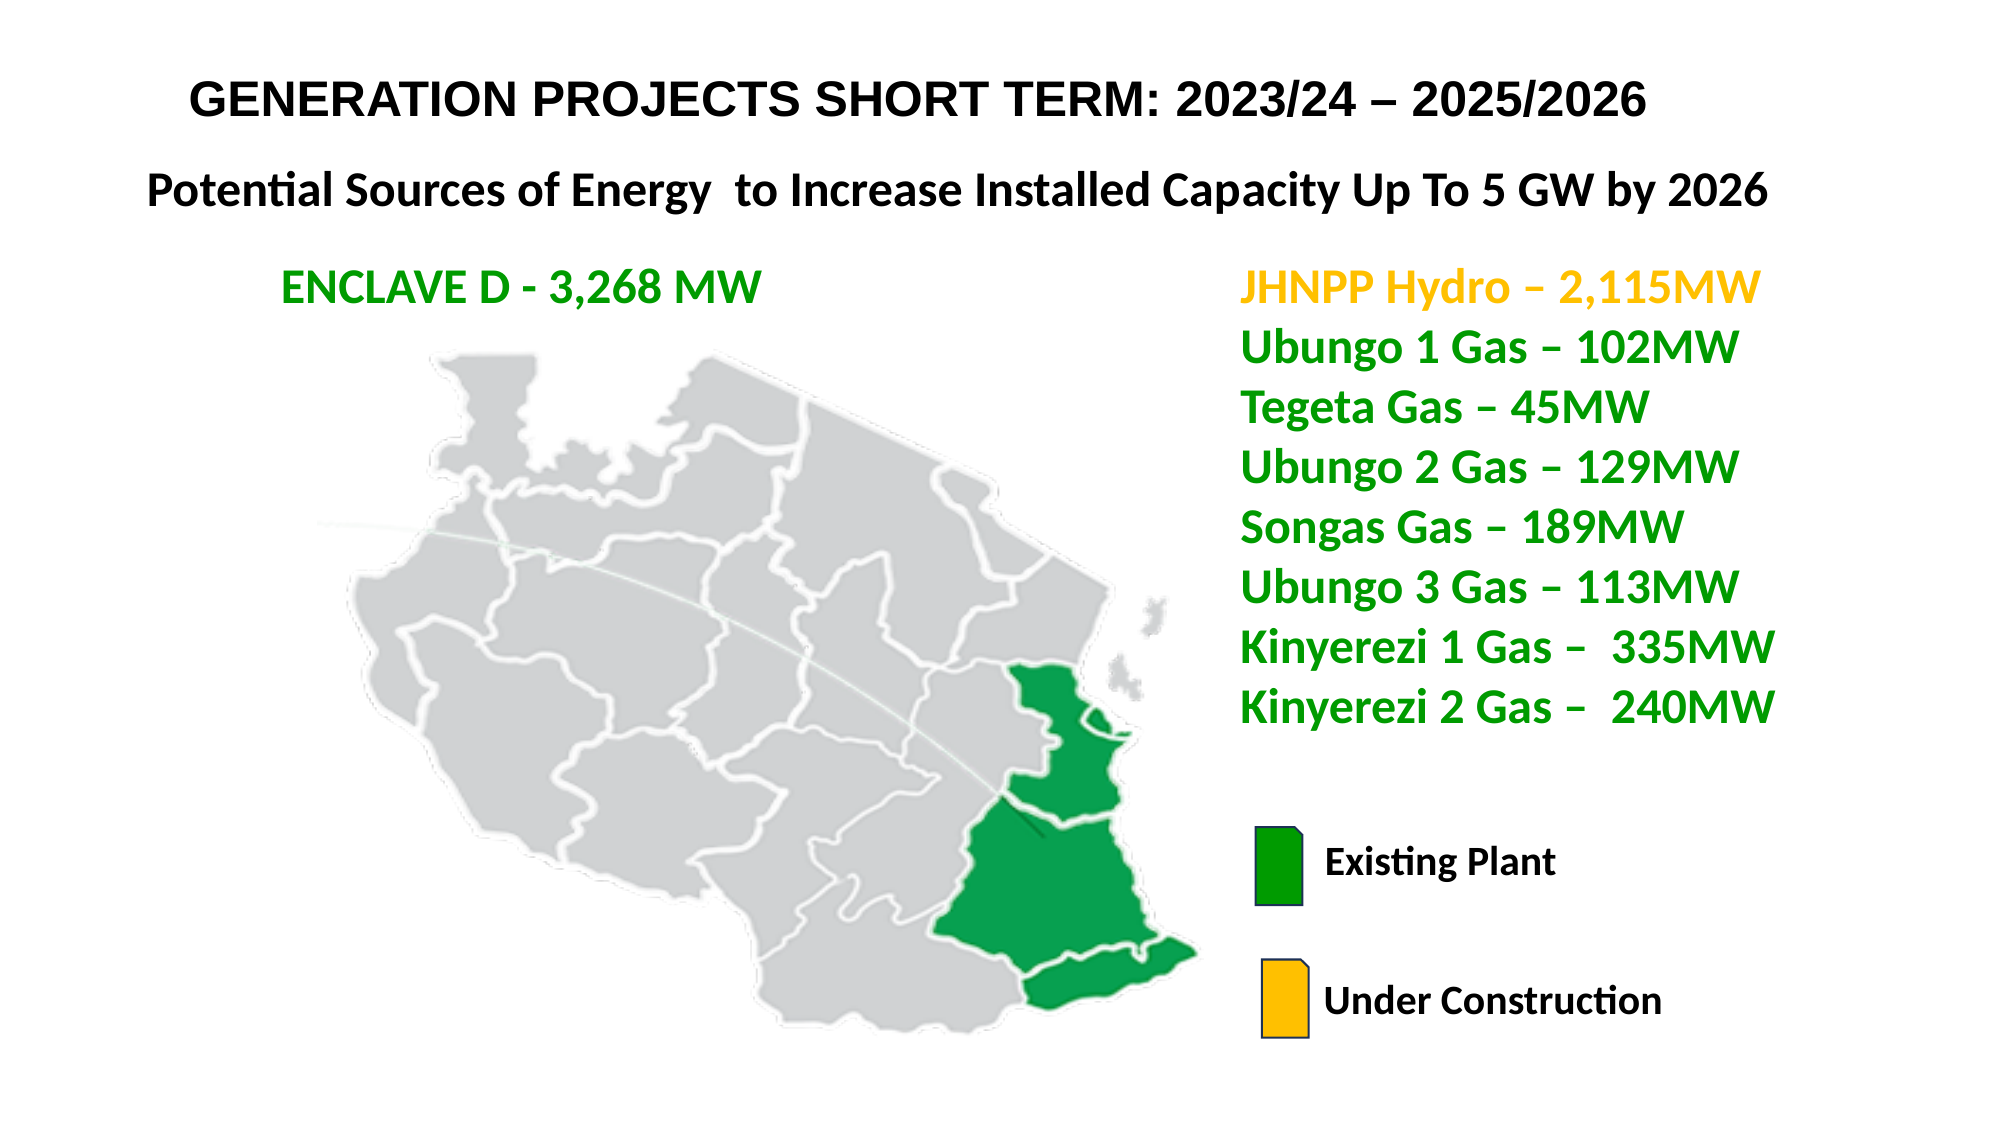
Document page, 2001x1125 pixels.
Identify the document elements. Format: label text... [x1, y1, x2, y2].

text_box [1255, 826, 1773, 1038]
text_box ENCLAVE D - 3,268 MW [265, 245, 926, 321]
picture [316, 348, 1204, 1038]
text_box JHNPP Hydro – 2,115MW Ubungo 1 Gas – 102MW Tegeta Gas – 45MW Ubungo 2 Gas – 129MW Songas Gas – 189MW Ubungo 3 Gas – 113MW Kinyerezi 1 Gas – 335MW Kinyerezi 2 Gas – 240MW [1225, 245, 1927, 741]
text_box GENERATION PROJECTS SHORT TERM: 2023/24 – 2025/2026 [188, 66, 1773, 163]
list Potential Sources of Energy to Increase Installed Capacity Up To 5 GW by 2026 [146, 163, 1927, 224]
